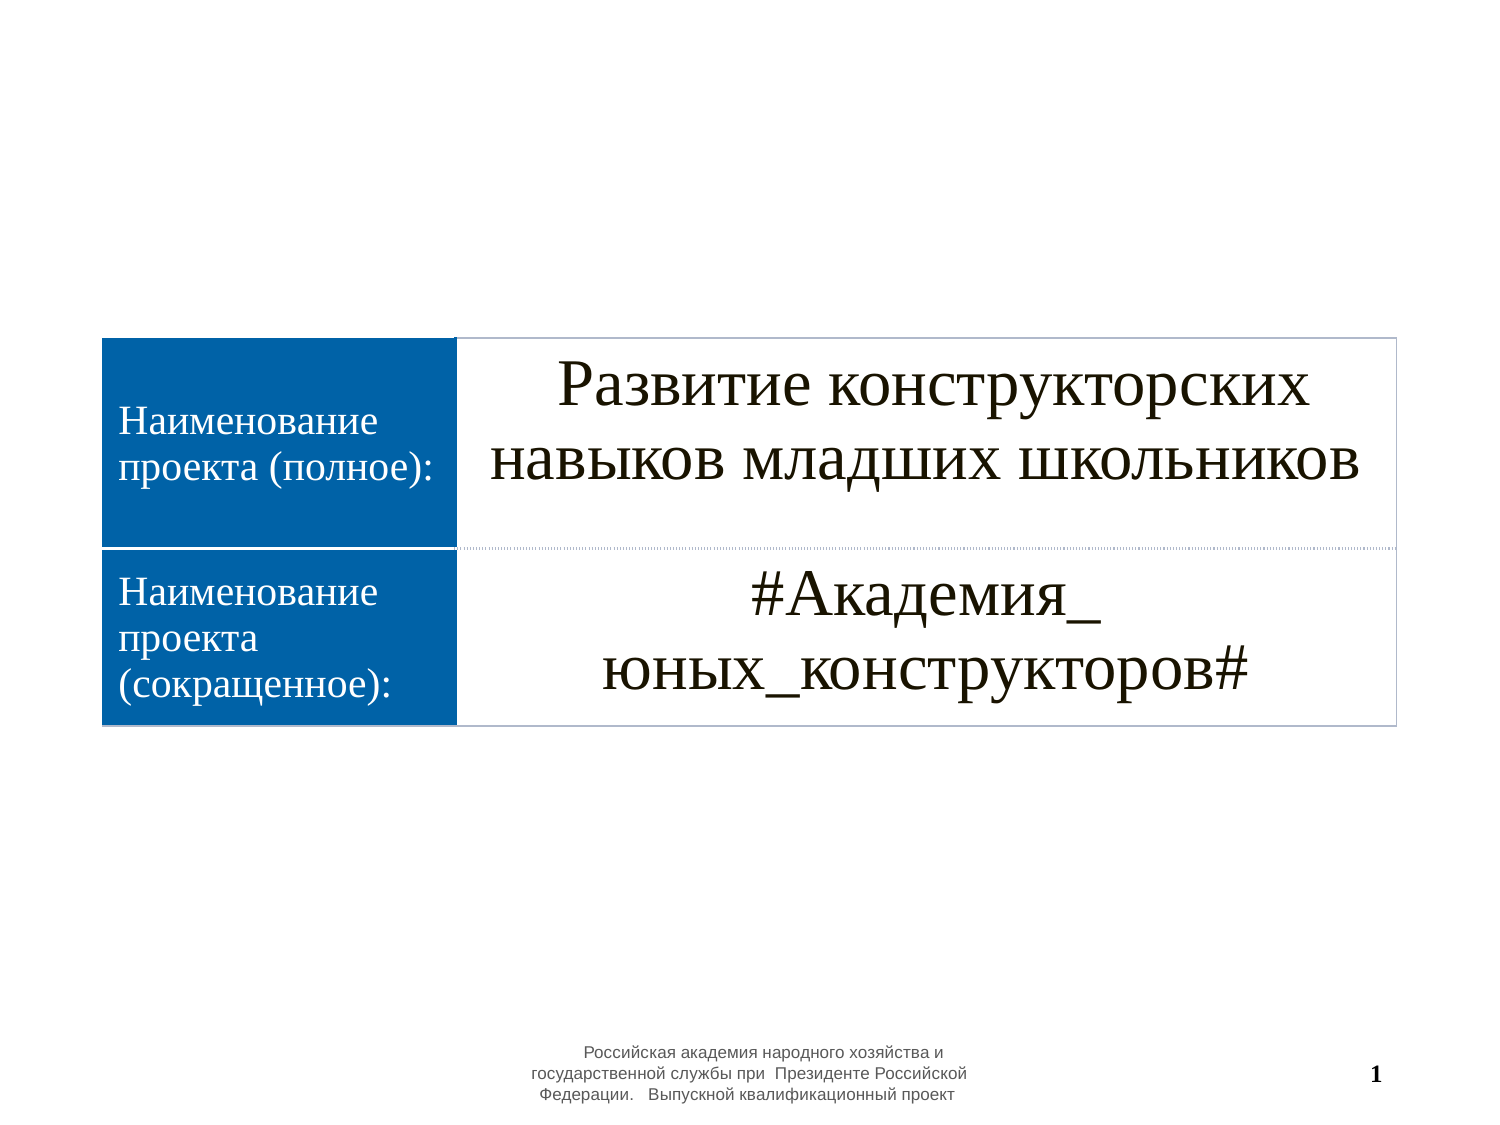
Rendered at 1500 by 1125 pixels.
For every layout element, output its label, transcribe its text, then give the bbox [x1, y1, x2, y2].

slide_number 1 [1060, 1042, 1398, 1103]
table_header Развитие конструкторских навыков младших школьников [457, 339, 1396, 548]
table_cell #Академия_ юных_конструкторов# [457, 548, 1396, 725]
footer Российская академия народного хозяйства и государственной службы при Президенте Российской Федерации. Выпускной квалификационный проект [496, 1042, 1004, 1103]
table_cell Наименование проекта (сокращенное): [105, 550, 454, 725]
table_header Наименование проекта (полное): [105, 338, 454, 547]
